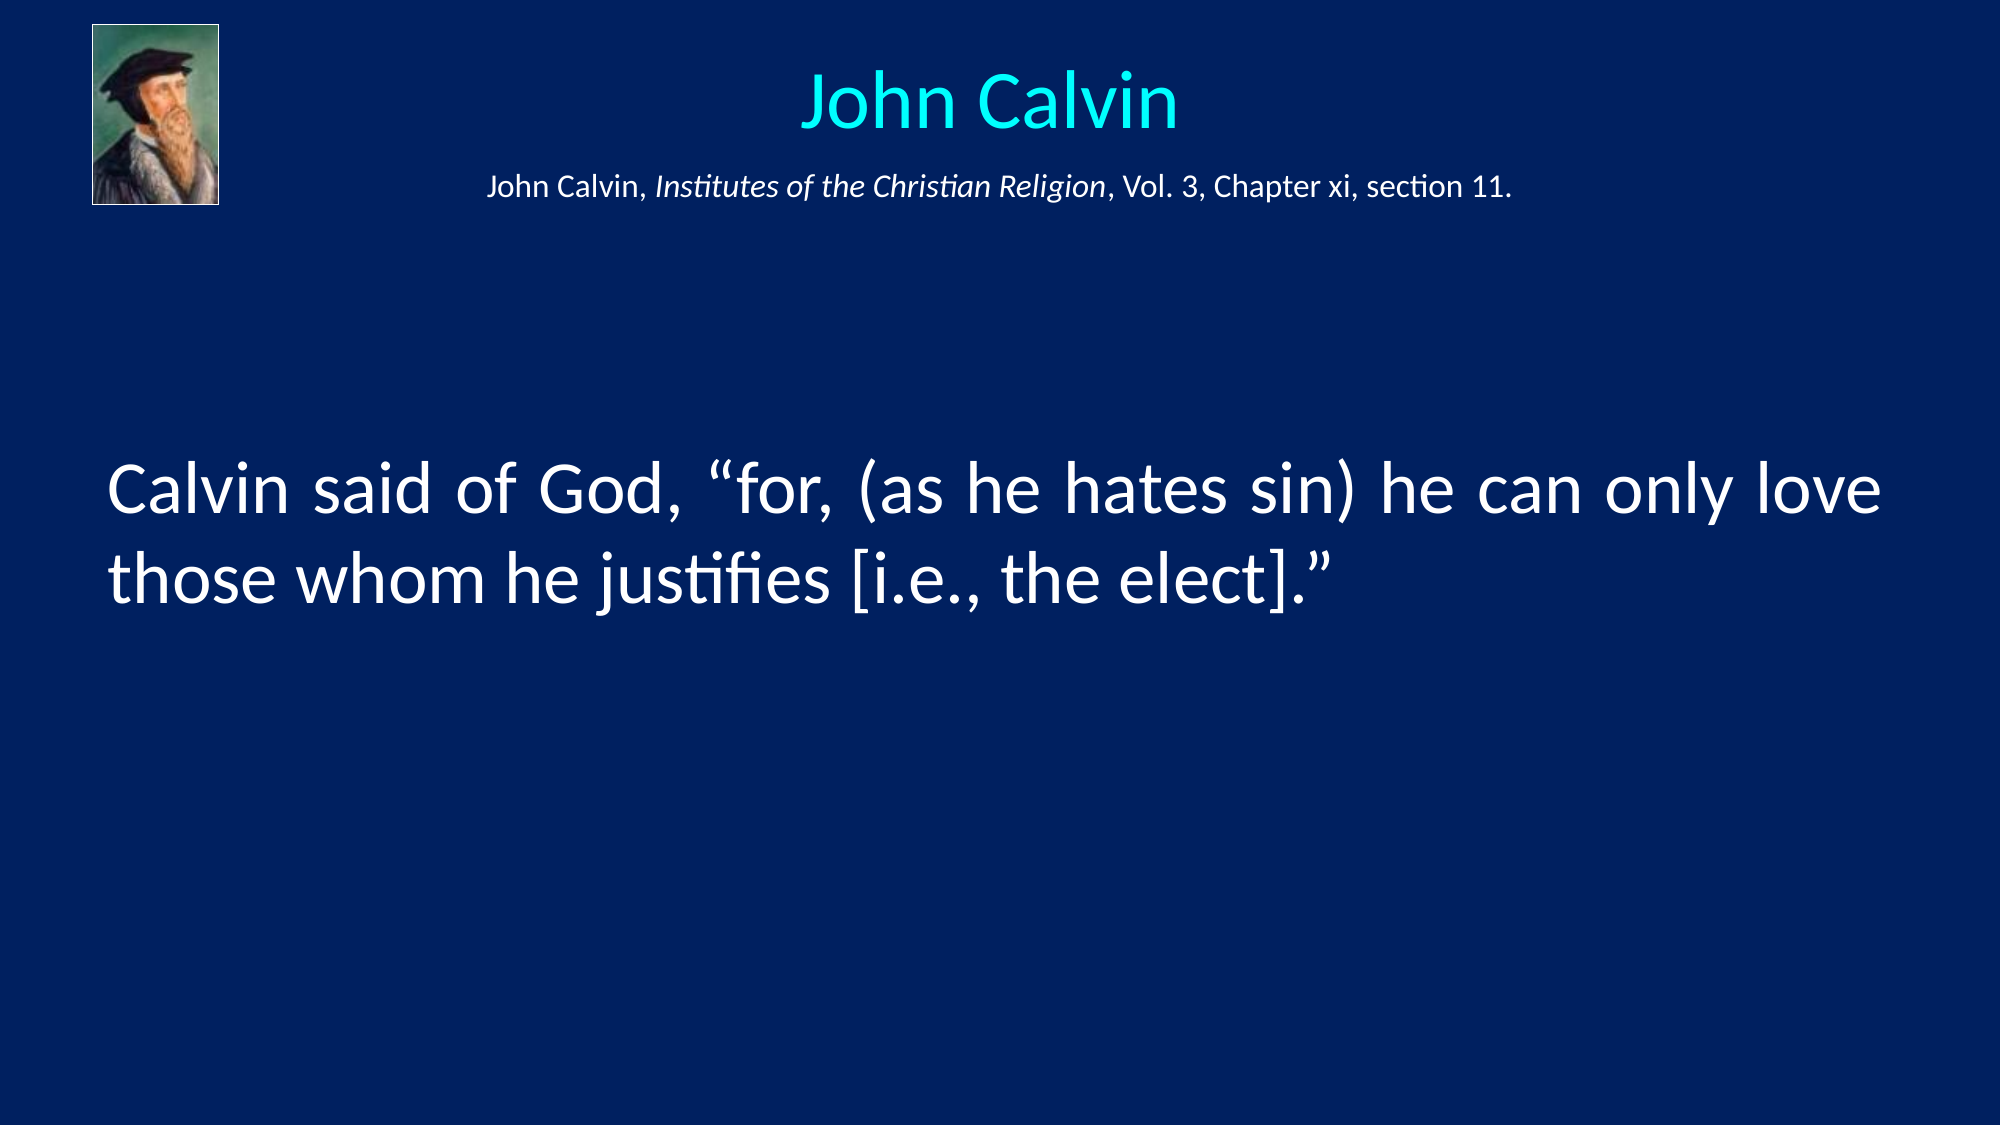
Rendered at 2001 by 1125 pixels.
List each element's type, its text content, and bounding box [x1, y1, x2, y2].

title Calvin said of God, “for, (as he hates sin) he can only love those whom he justifies [i.e., the elect].” [92, 431, 1900, 694]
subtitle John Calvin John Calvin, Institutes of the Christian Religion, Vol. 3, Chapter xi, section 11. [318, 37, 1682, 251]
picture [92, 24, 219, 206]
